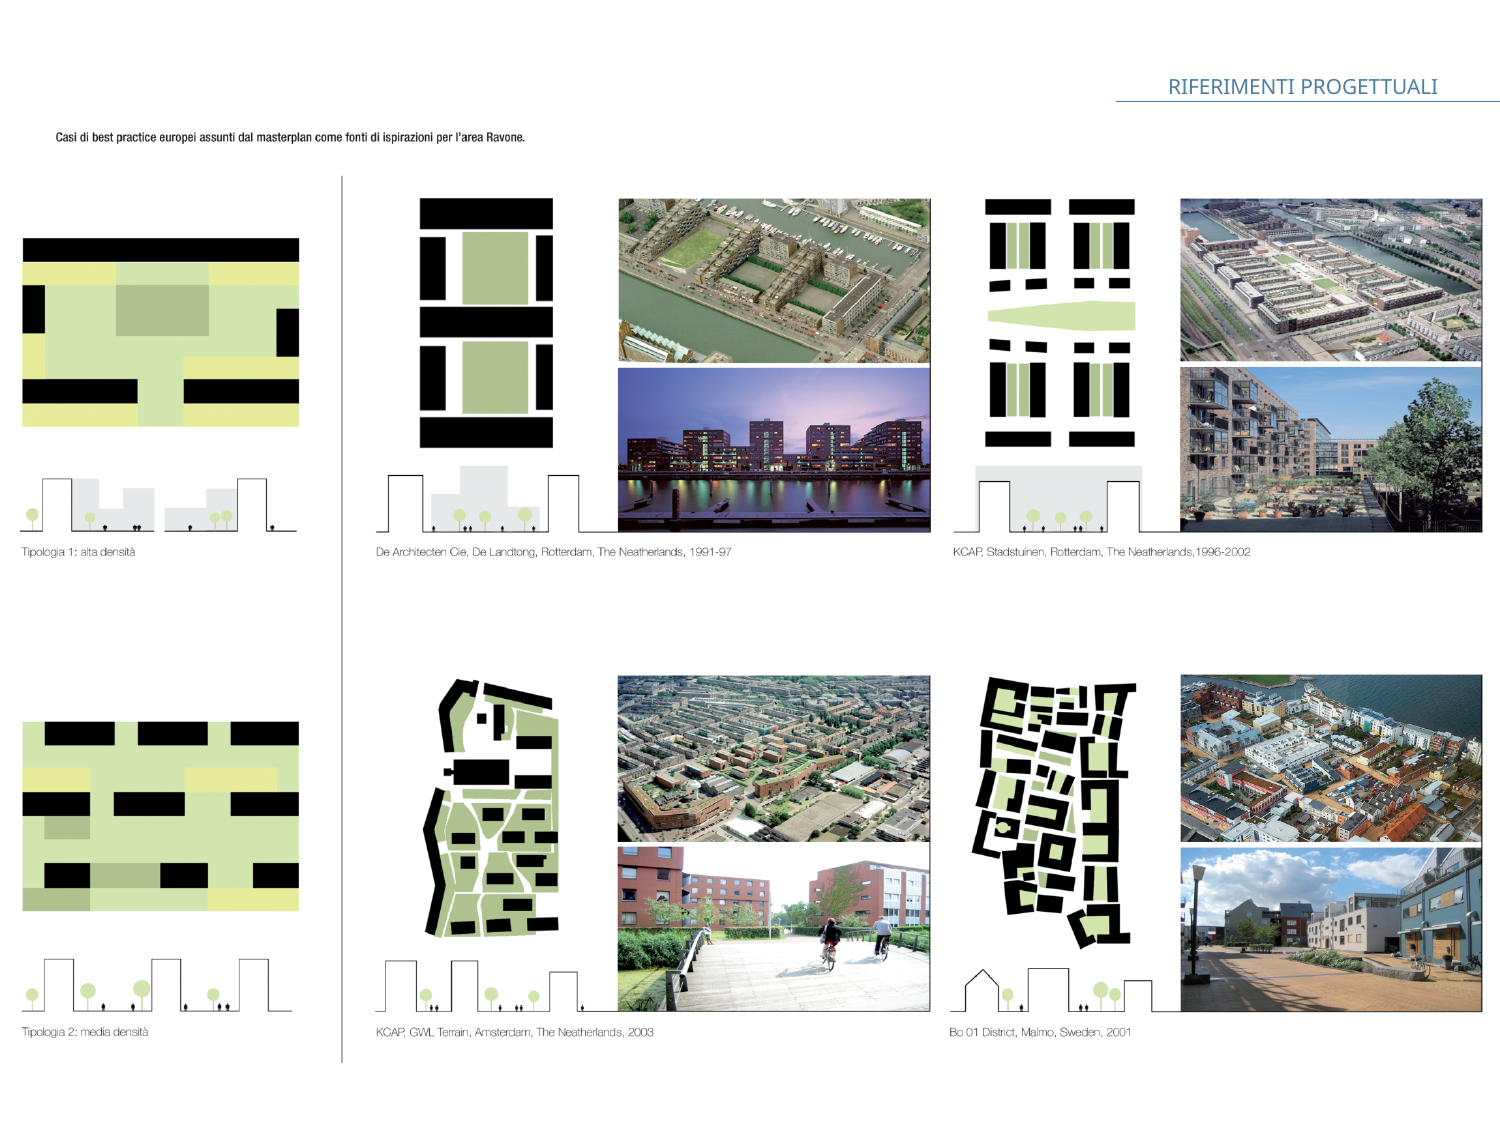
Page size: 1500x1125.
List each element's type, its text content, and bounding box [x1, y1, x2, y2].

text_box RIFERIMENTI PROGETTUALI [1045, 66, 1453, 107]
picture [0, 113, 1500, 1064]
